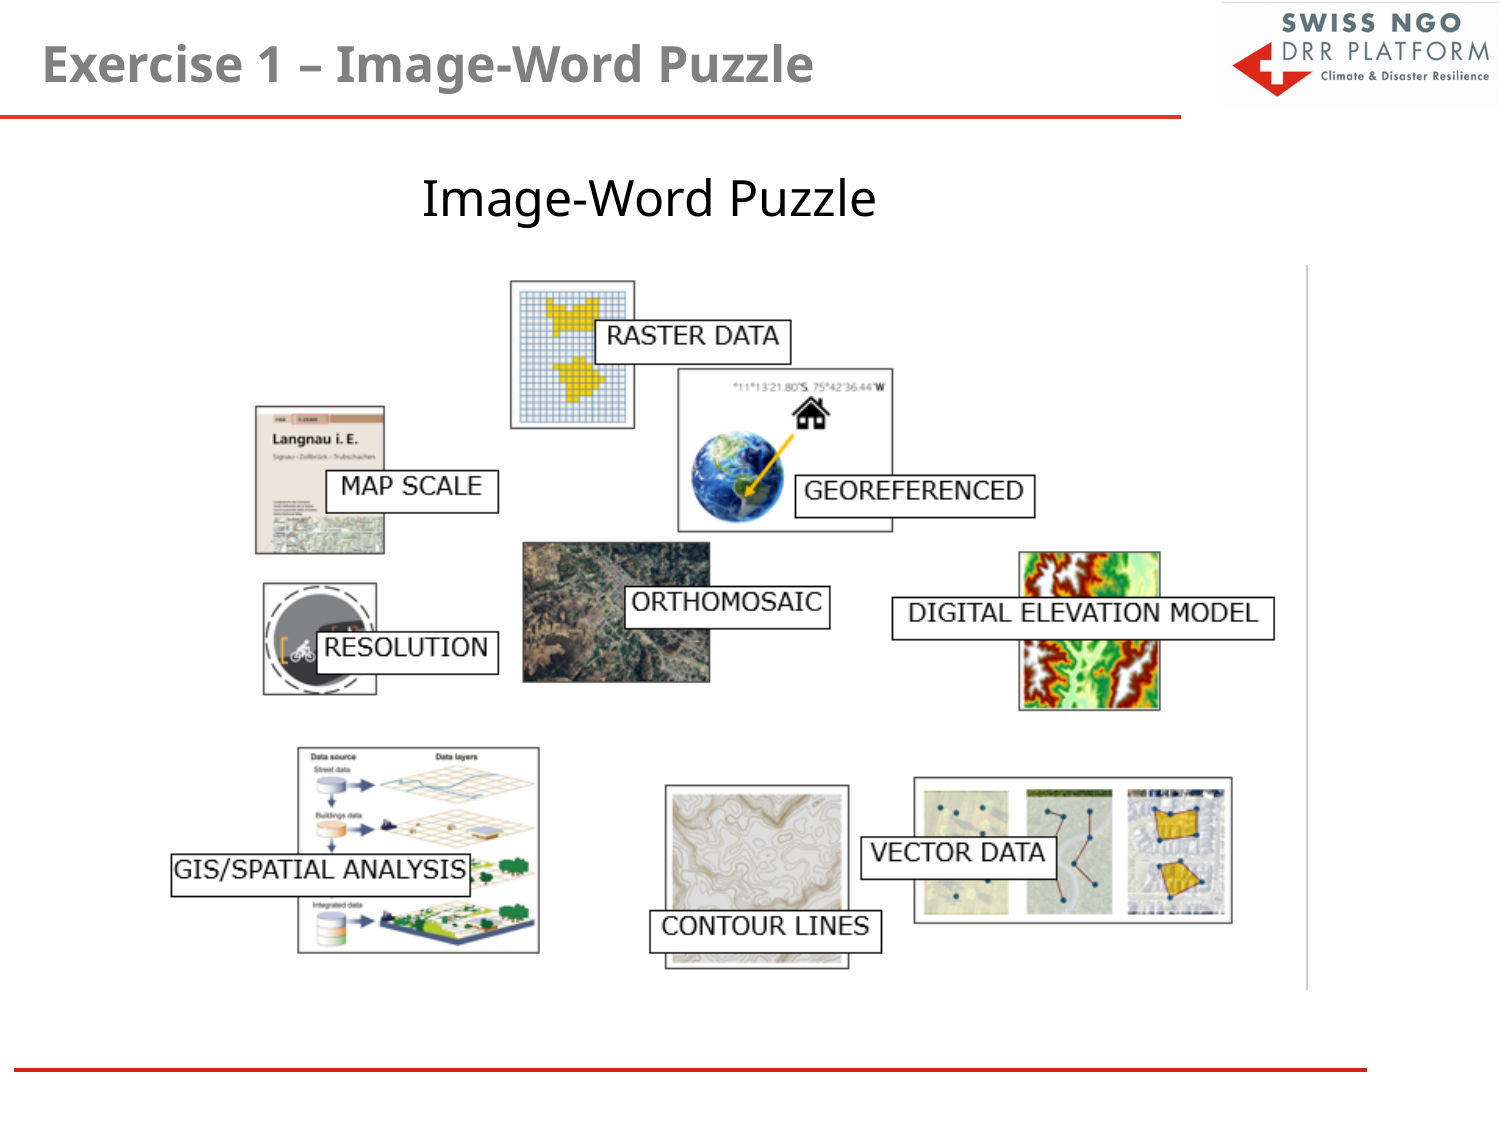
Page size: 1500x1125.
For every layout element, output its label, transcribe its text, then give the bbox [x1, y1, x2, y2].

text_box Image-Word Puzzle [422, 166, 981, 264]
picture [1222, 2, 1499, 107]
picture [149, 265, 1308, 990]
text_box Exercise 1 – Image-Word Puzzle [26, 24, 1377, 132]
